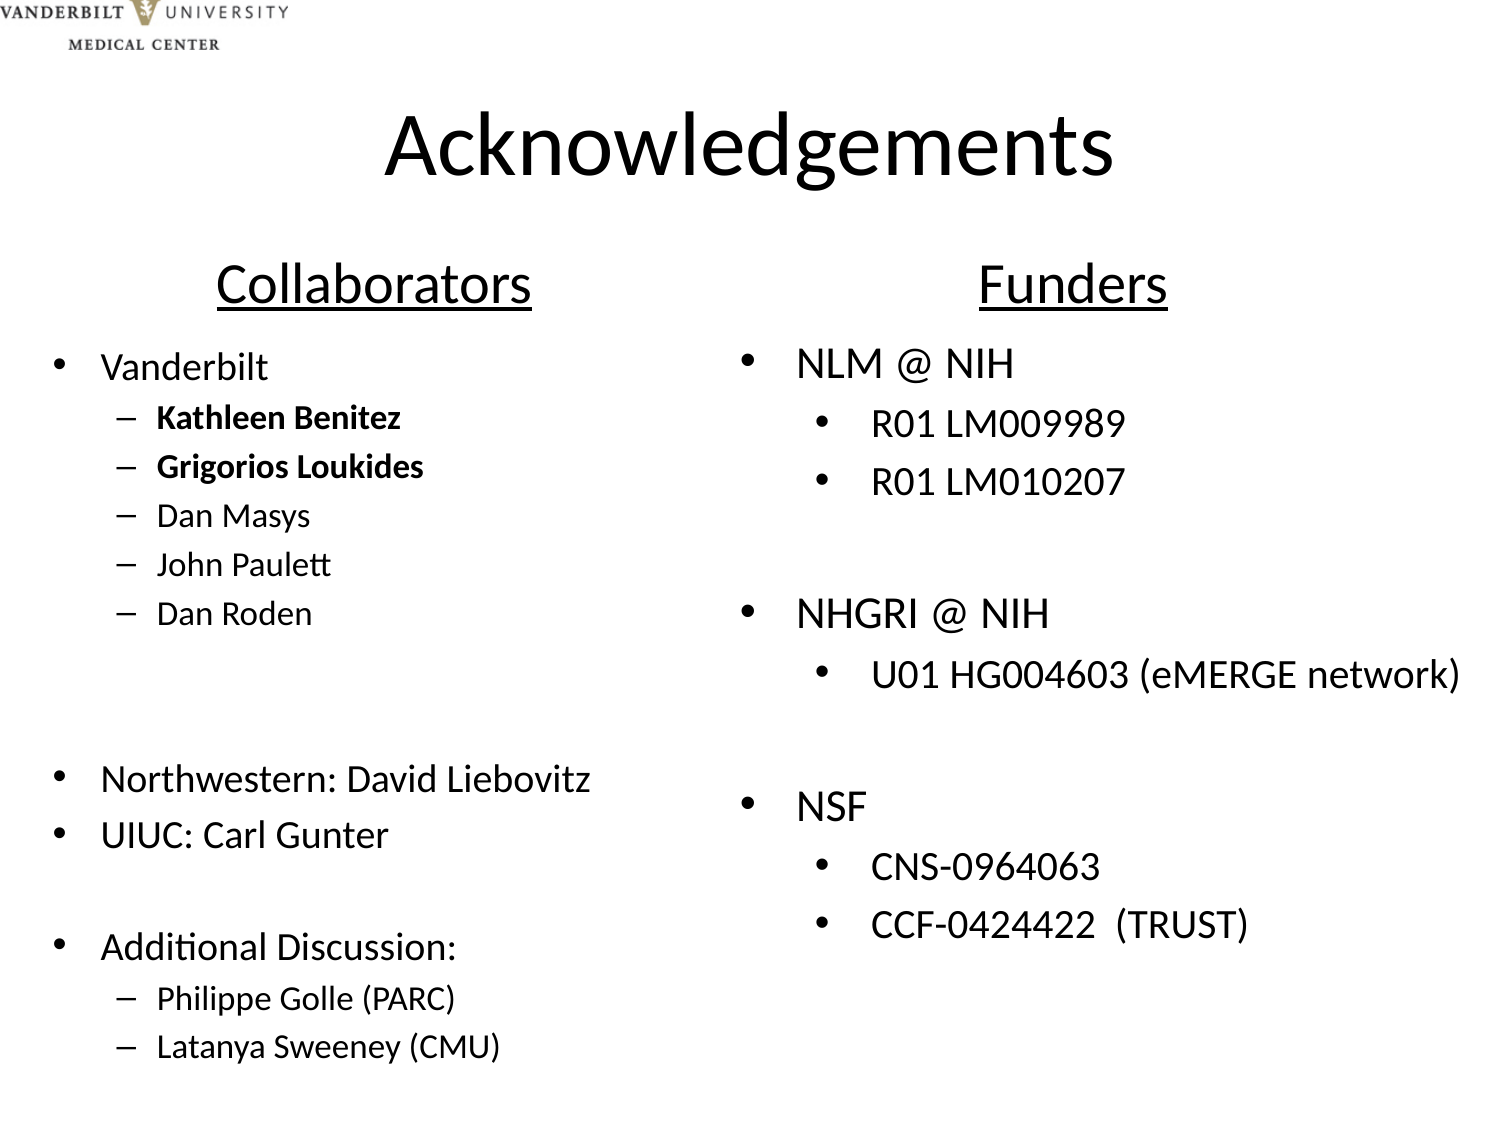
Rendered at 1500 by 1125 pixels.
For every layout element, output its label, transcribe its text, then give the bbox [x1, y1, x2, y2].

title Acknowledgements [74, 44, 1426, 233]
picture [0, 0, 288, 50]
text_box Collaborators [201, 237, 548, 323]
list Vanderbilt Kathleen Benitez Grigorios Loukides Dan Masys John Paulett Dan Roden Northwestern: David Liebovitz UIUC: Carl Gunter Additional Discussion: Philippe Golle (PARC) Latanya Sweeney (CMU) [37, 332, 776, 1076]
text_box Funders [964, 237, 1184, 323]
text_box NLM @ NIH R01 LM009989 R01 LM010207 NHGRI @ NIH U01 HG004603 (eMERGE network) NSF CNS-0964063 CCF-0424422 (TRUST) [725, 324, 1500, 1068]
